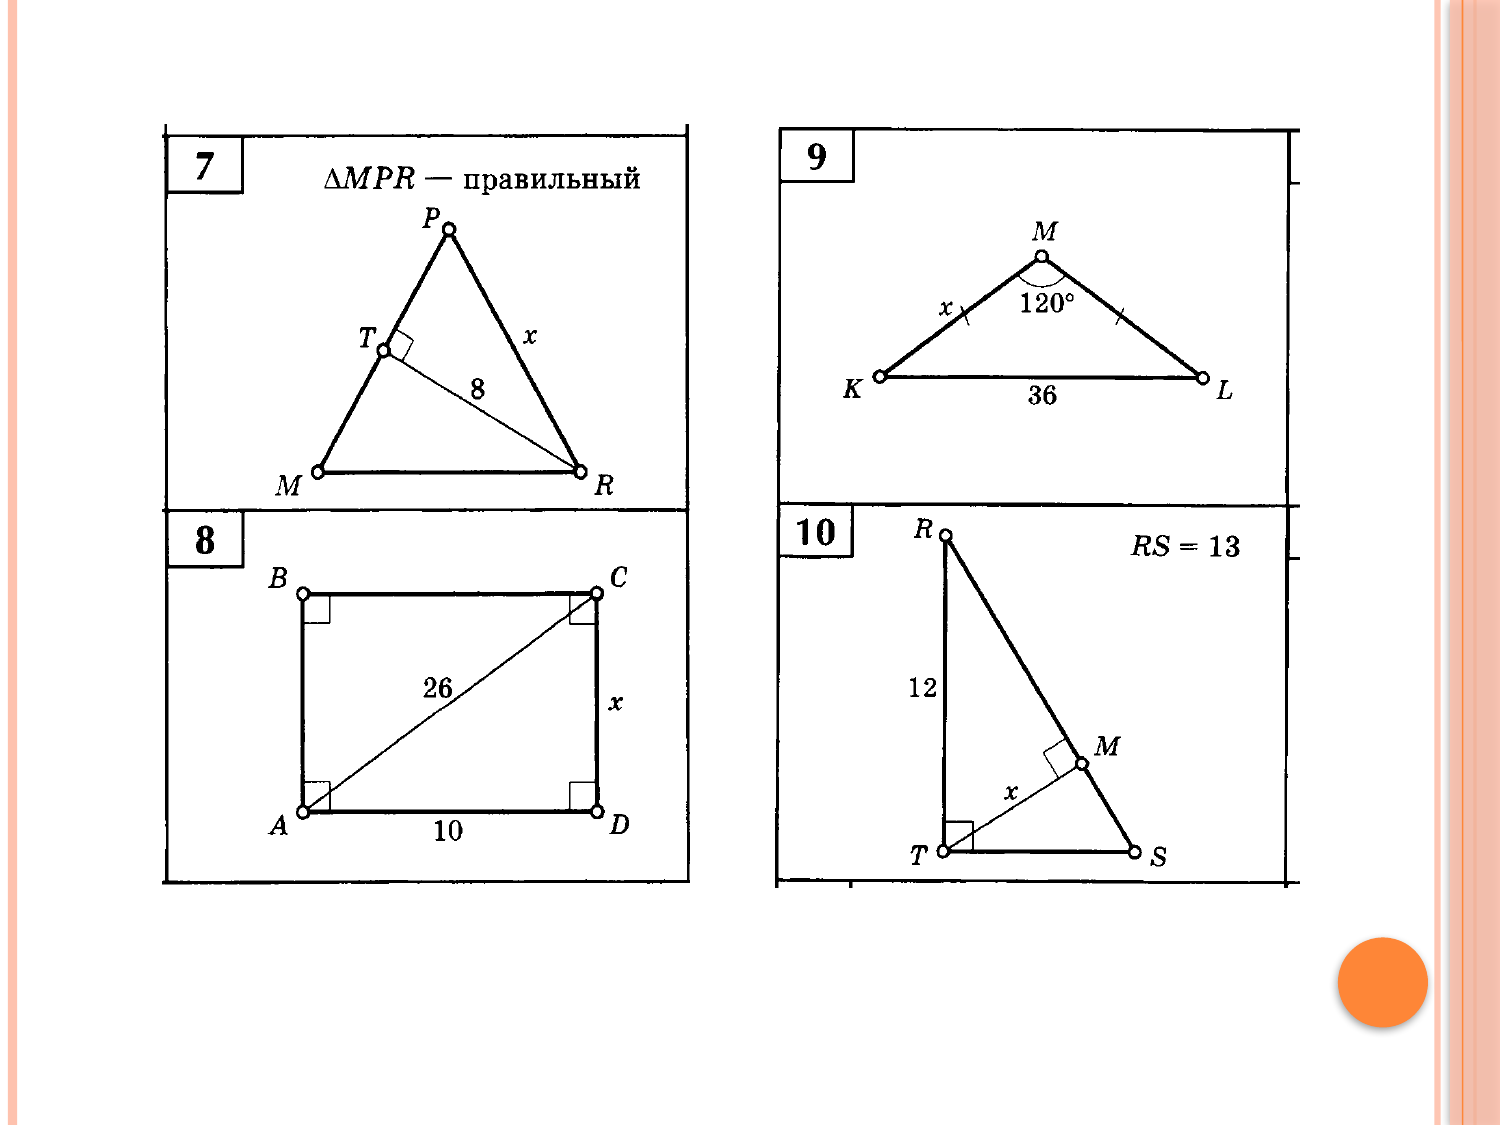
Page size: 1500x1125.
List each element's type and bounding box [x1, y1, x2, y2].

picture [161, 124, 697, 901]
picture [774, 124, 1300, 888]
